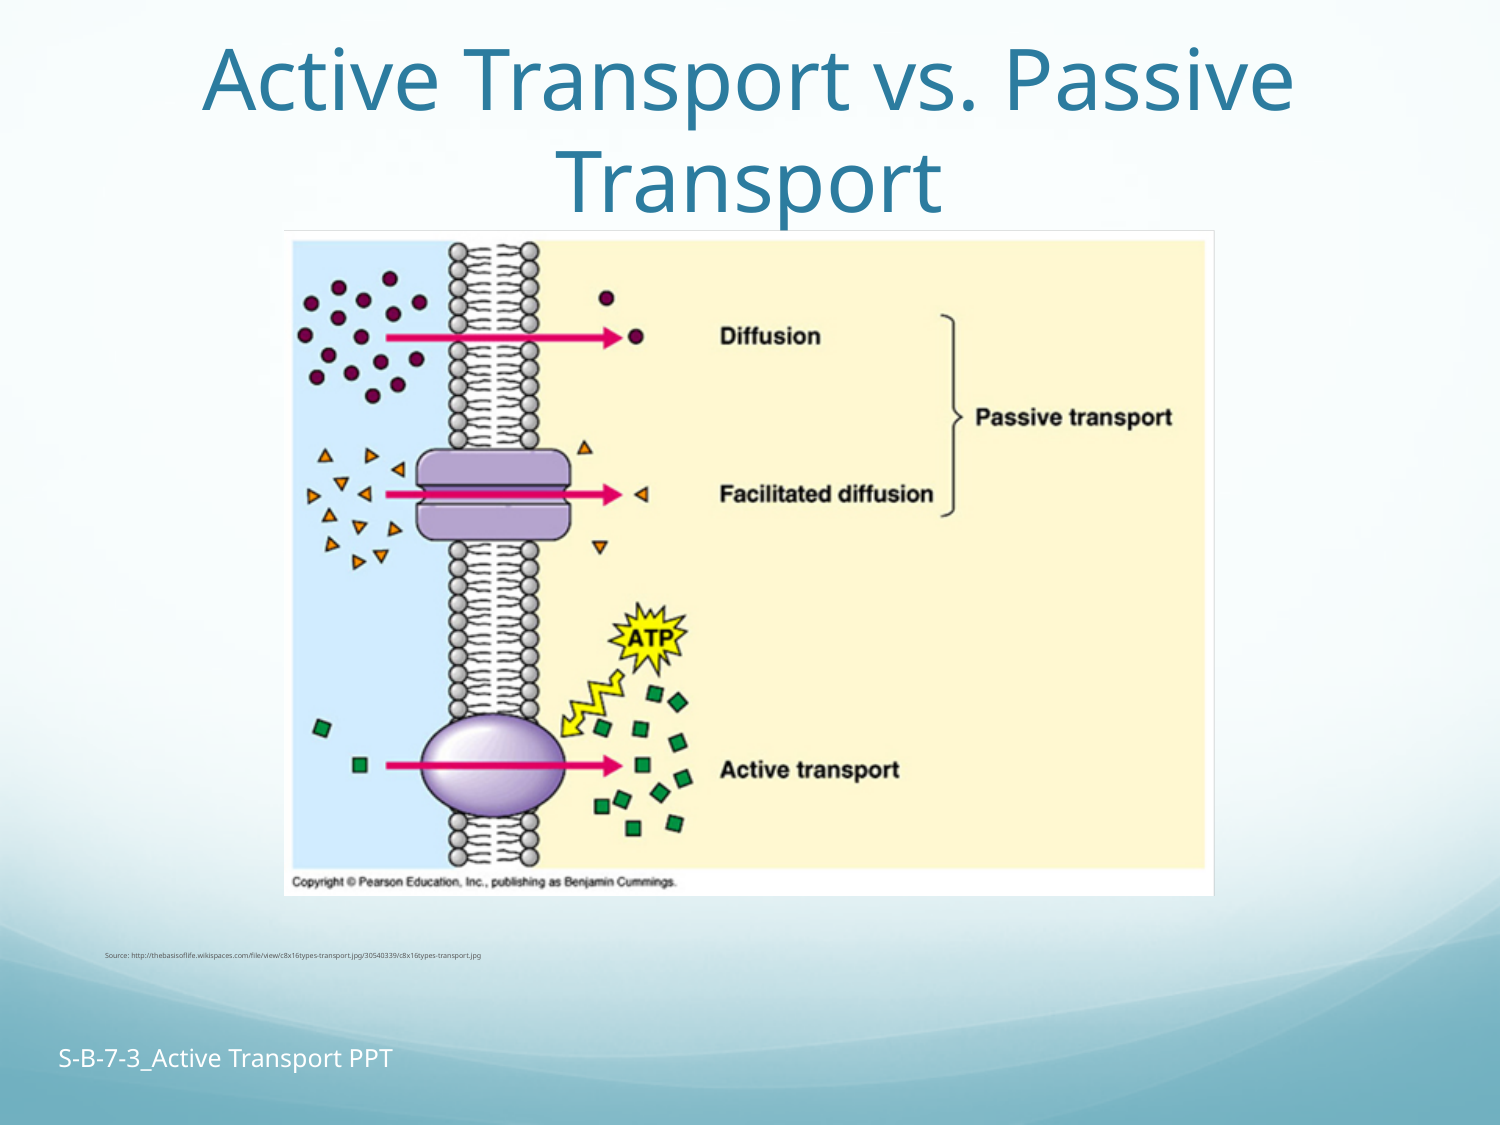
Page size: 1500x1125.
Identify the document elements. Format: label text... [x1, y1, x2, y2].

list Source: http://thebasisoflife.wikispaces.com/file/view/c8x16types-transport.jpg/30540339/c8x16types-transport.jpg [90, 262, 1410, 975]
footer S-B-7-3_Active Transport PPT [43, 1029, 838, 1090]
title Active Transport vs. Passive Transport [90, 17, 1410, 237]
picture [283, 229, 1217, 897]
